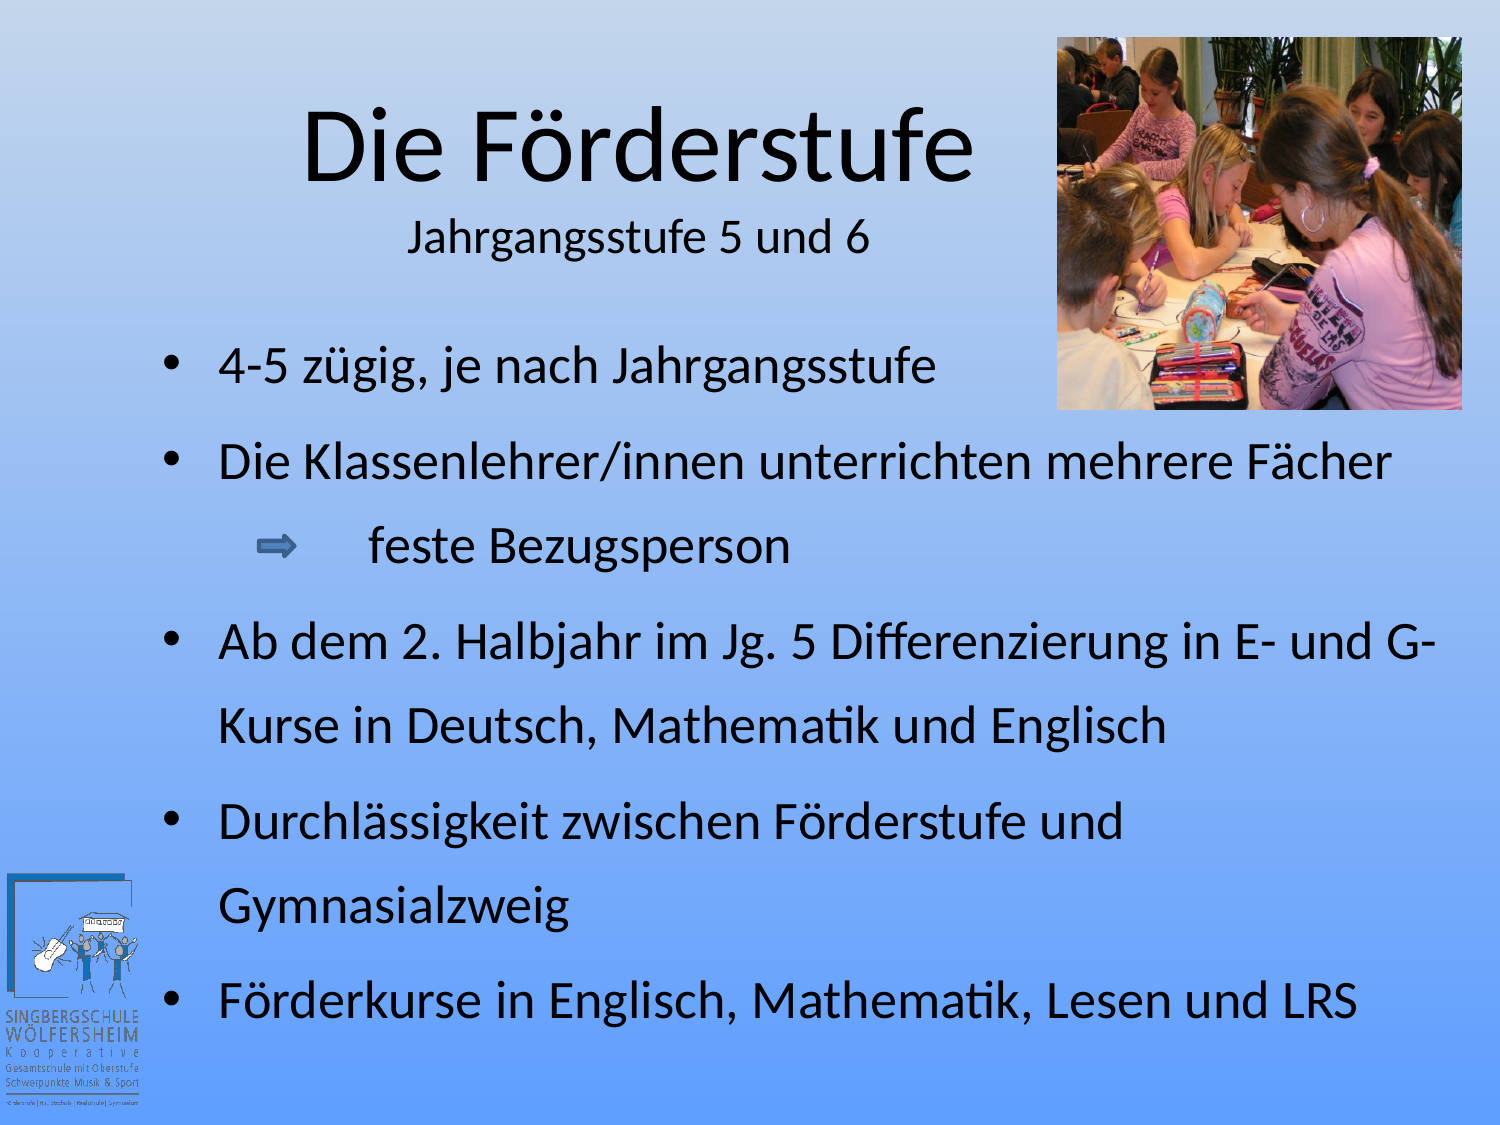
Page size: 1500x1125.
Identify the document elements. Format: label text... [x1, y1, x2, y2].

picture [0, 869, 144, 1111]
text_box [256, 533, 297, 559]
title Die Förderstufe Jahrgangsstufe 5 und 6 [259, 66, 1019, 271]
picture [1056, 37, 1462, 411]
list 4-5 zügig, je nach Jahrgangsstufe Die Klassenlehrer/innen unterrichten mehrere Fächer feste Bezugsperson Ab dem 2. Halbjahr im Jg. 5 Differenzierung in E- und G-Kurse in Deutsch, Mathematik und Englisch Durchlässigkeit zwischen Förderstufe und Gymnasialzweig Förderkurse in Englisch, Mathematik, Lesen und LRS [147, 302, 1500, 1057]
